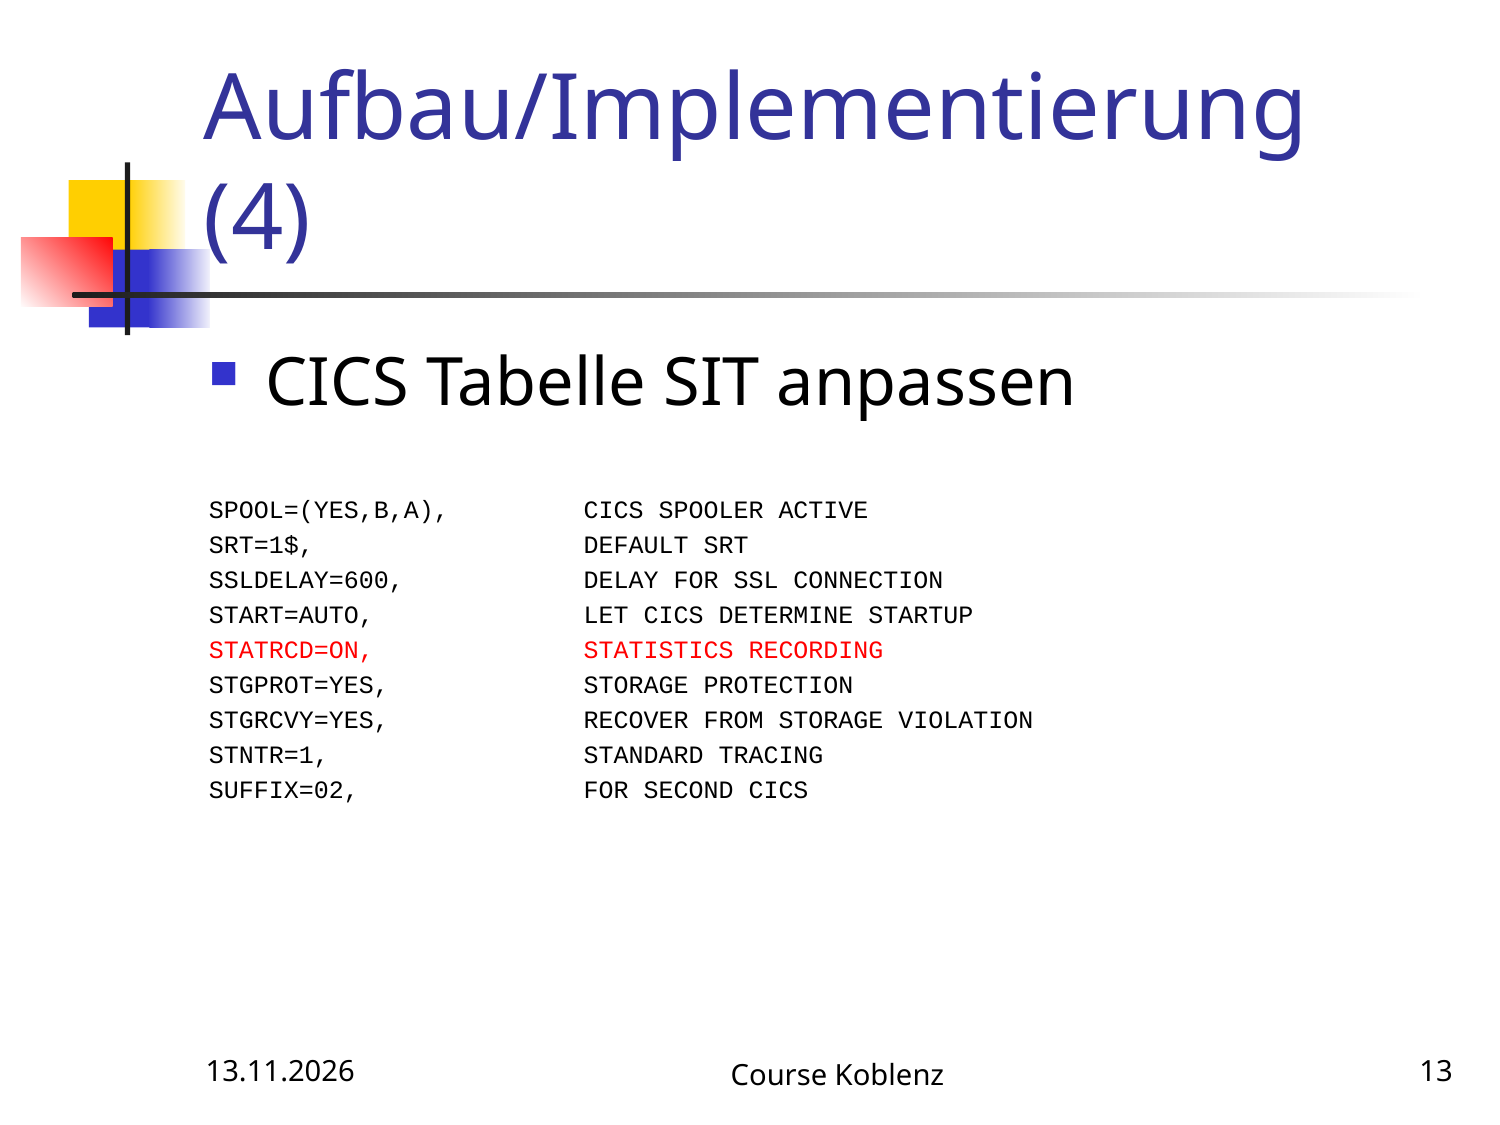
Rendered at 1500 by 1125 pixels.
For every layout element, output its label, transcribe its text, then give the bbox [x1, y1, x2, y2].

slide_number 13 [1155, 1024, 1468, 1100]
title Aufbau/Implementierung (4) [188, 35, 1468, 275]
list CICS Tabelle SIT anpassen SPOOL=(YES,B,A), CICS SPOOLER ACTIVE SRT=1$, DEFAULT SRT SSLDELAY=600, DELAY FOR SSL CONNECTION START=AUTO, LET CICS DETERMINE STARTUP STATRCD=ON, STATISTICS RECORDING STGPROT=YES, STORAGE PROTECTION STGRCVY=YES, RECOVER FROM STORAGE VIOLATION STNTR=1, STANDARD TRACING SUFFIX=02, FOR SECOND CICS [193, 331, 1469, 1006]
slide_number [190, 1024, 504, 1100]
footer Course Koblenz [600, 1024, 1075, 1100]
